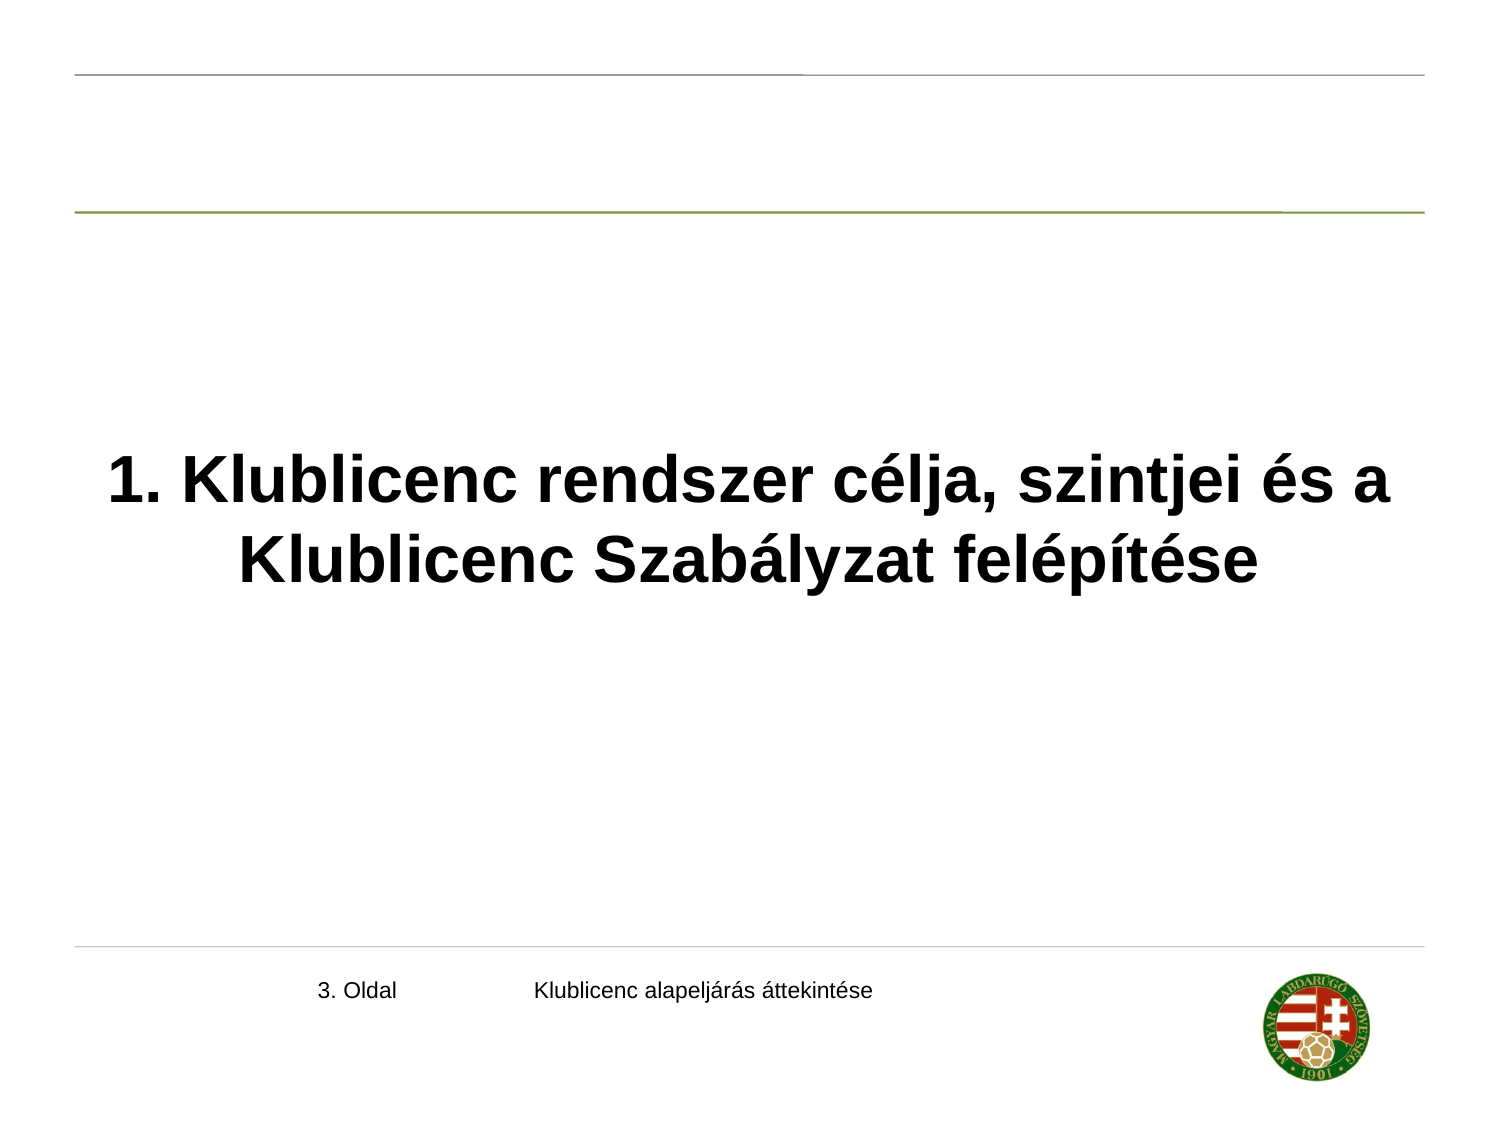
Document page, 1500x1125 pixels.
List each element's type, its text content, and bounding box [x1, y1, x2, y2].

text_box 1. Klublicenc rendszer célja, szintjei és a Klublicenc Szabályzat felépítése [45, 428, 1455, 684]
picture [1262, 972, 1372, 1082]
